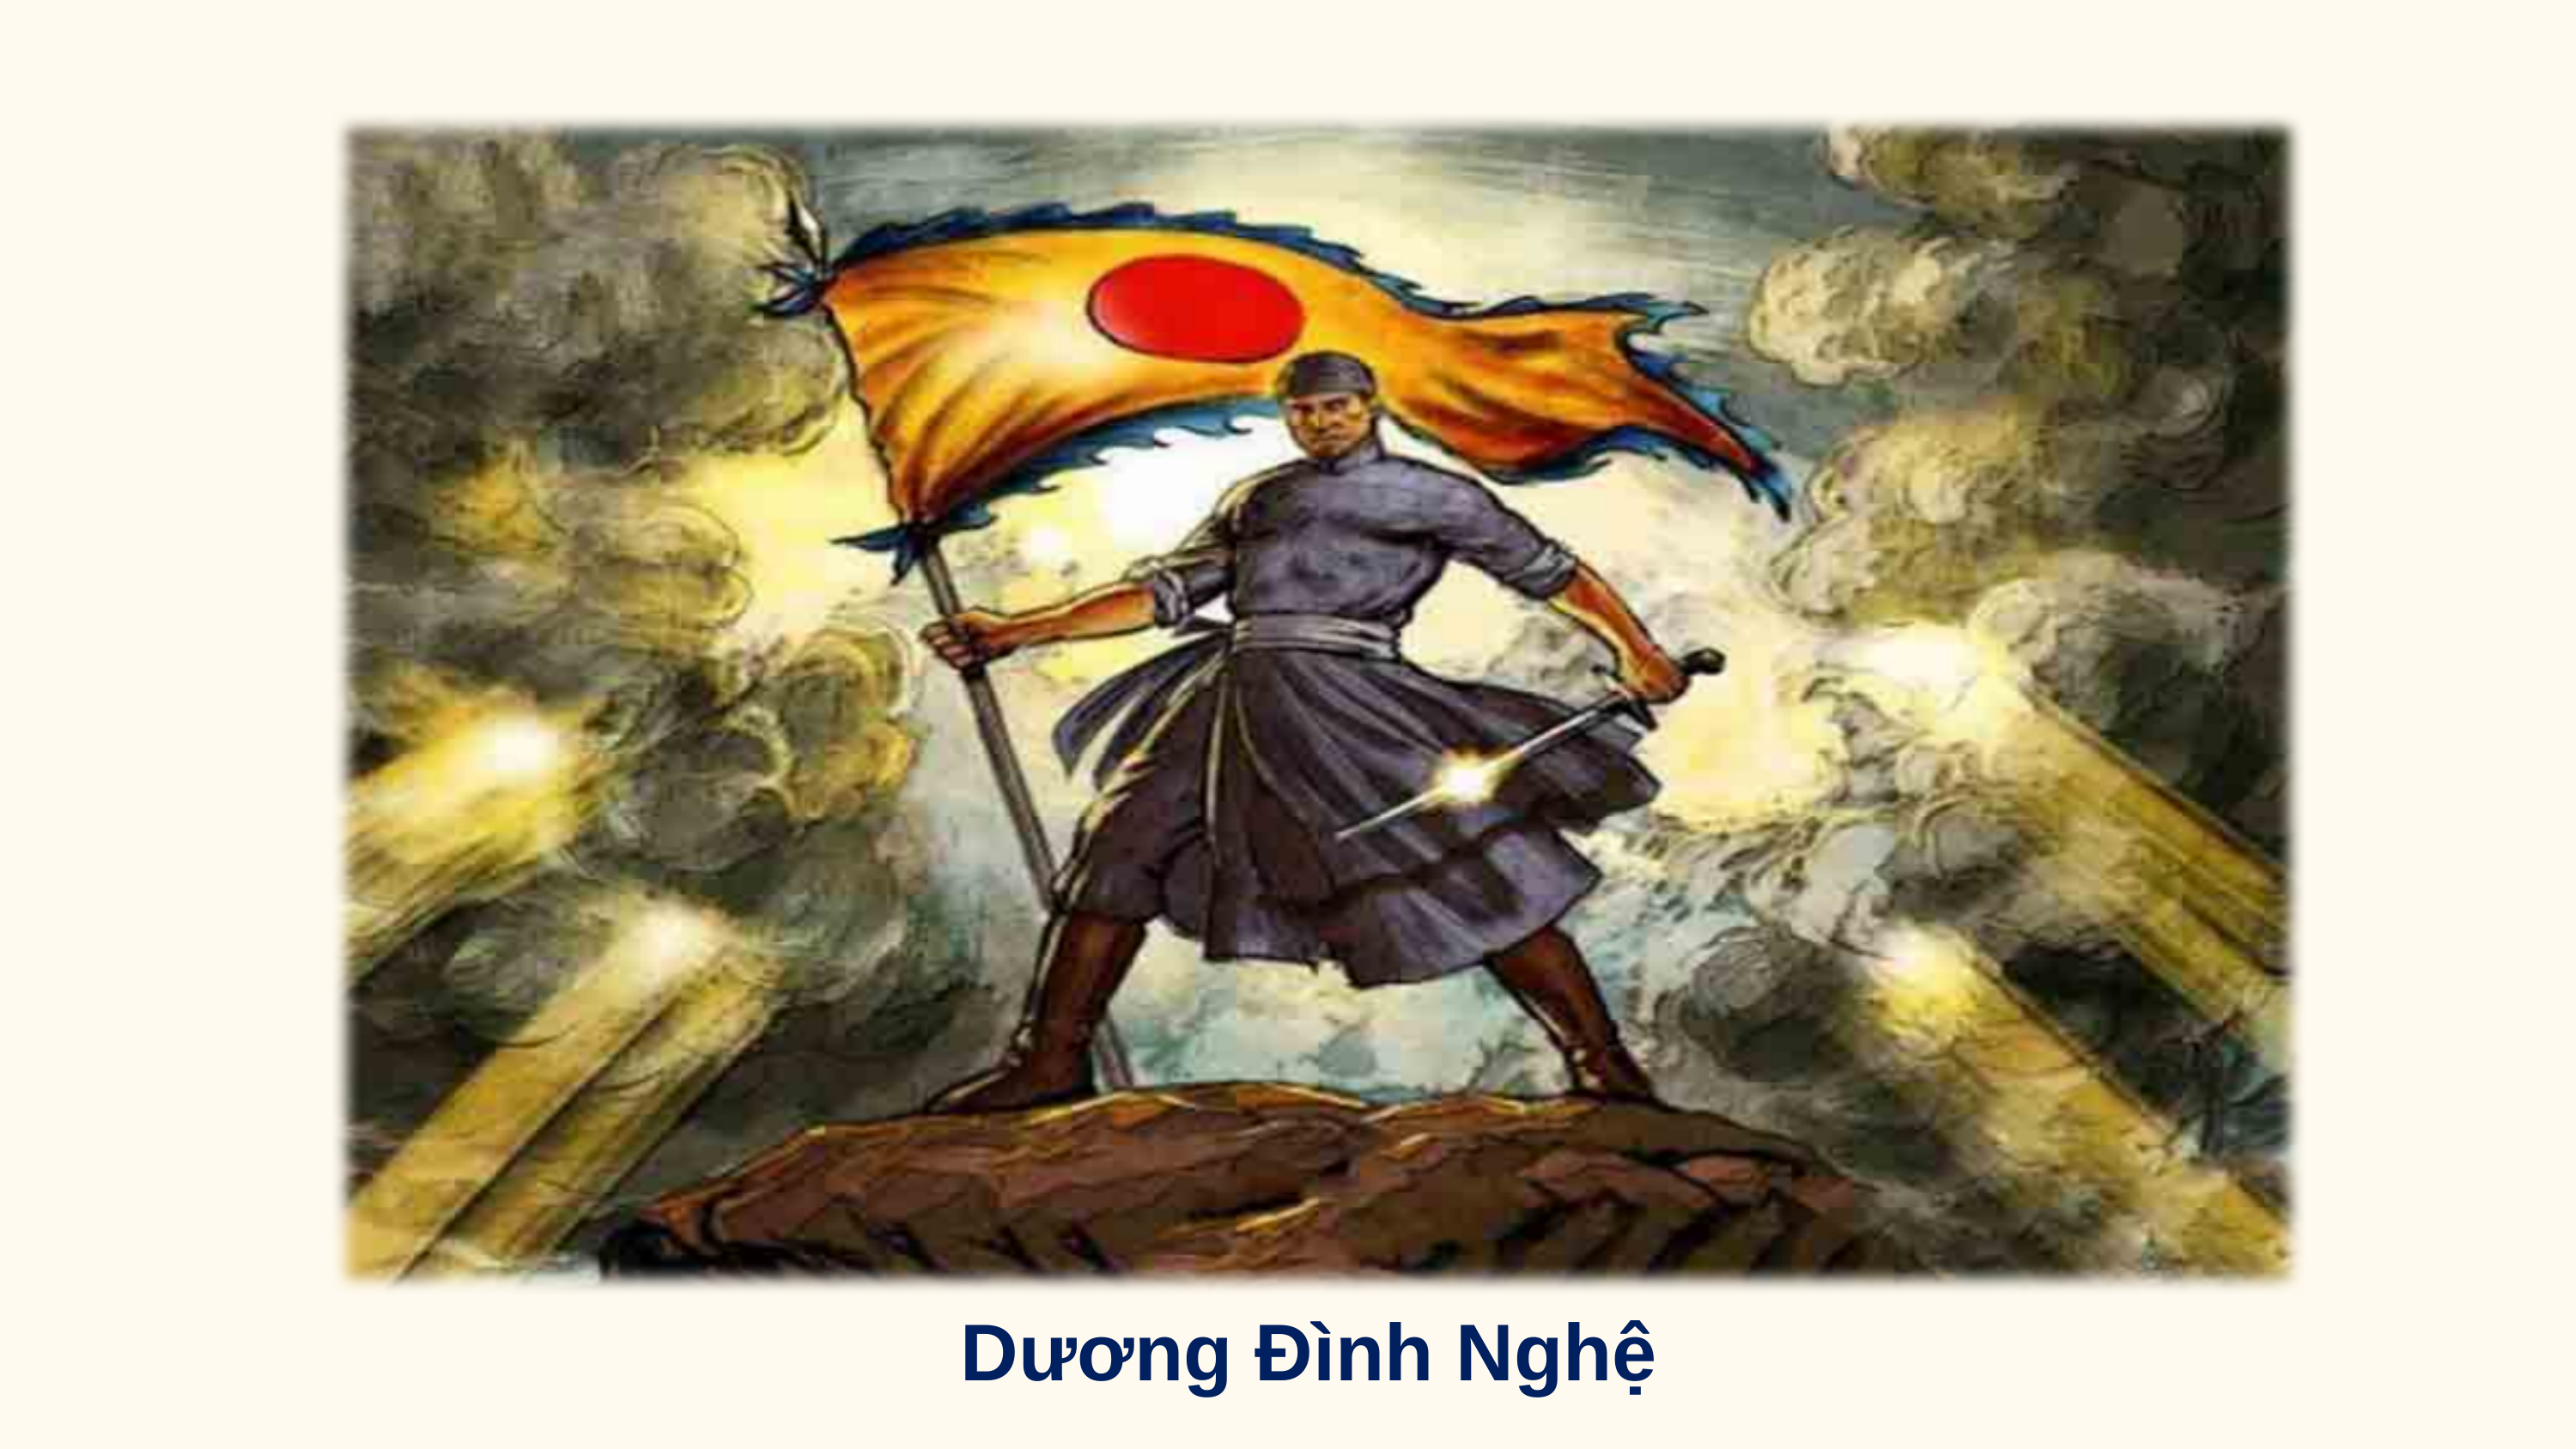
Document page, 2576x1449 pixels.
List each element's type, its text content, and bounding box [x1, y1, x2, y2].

text_box Dương Đình Nghệ [332, 1299, 2308, 1404]
picture [332, 112, 2308, 1294]
